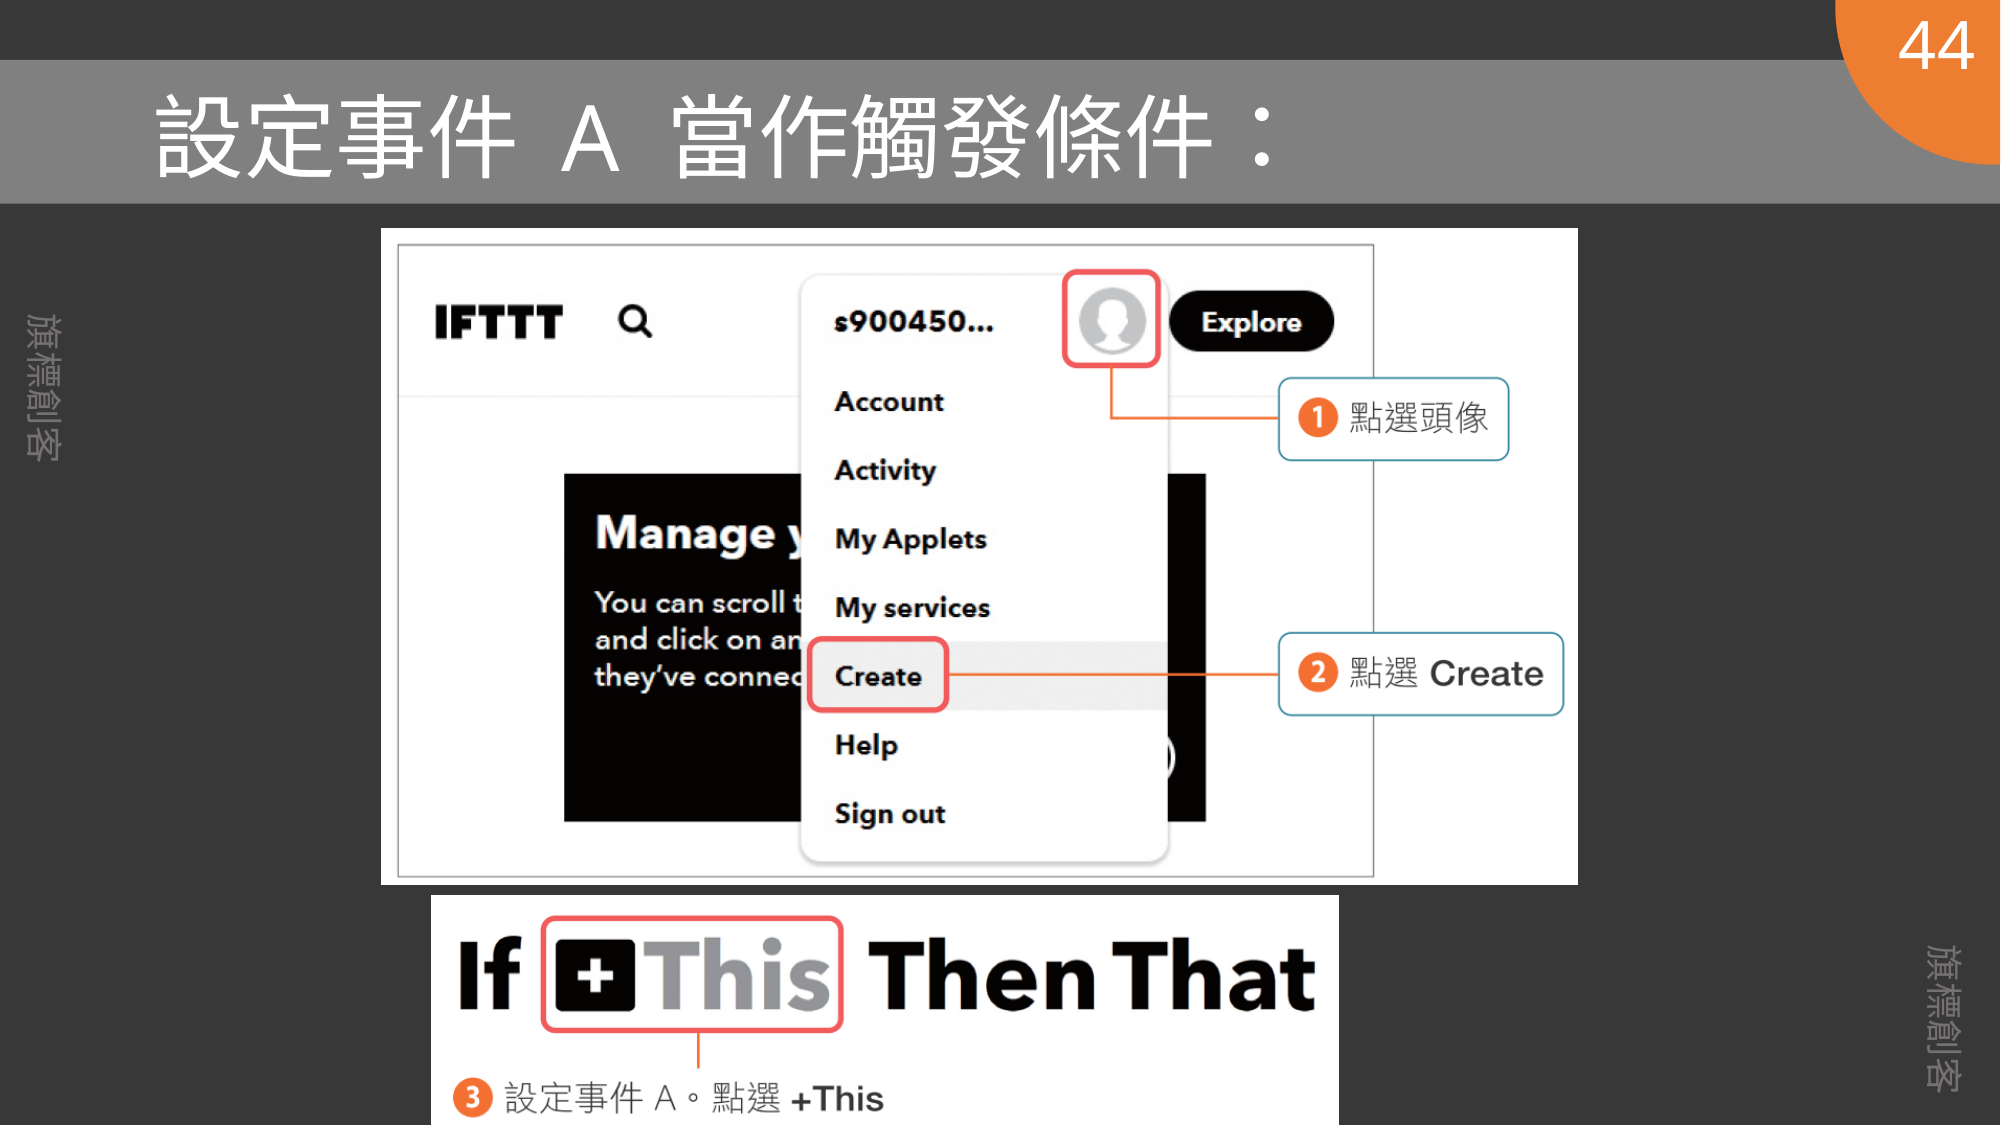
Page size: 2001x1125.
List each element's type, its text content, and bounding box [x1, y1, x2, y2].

title 設定事件 A 當作觸發條件： [137, 33, 1863, 251]
slide_number 44 [1821, 18, 1991, 79]
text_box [381, 228, 1578, 1125]
